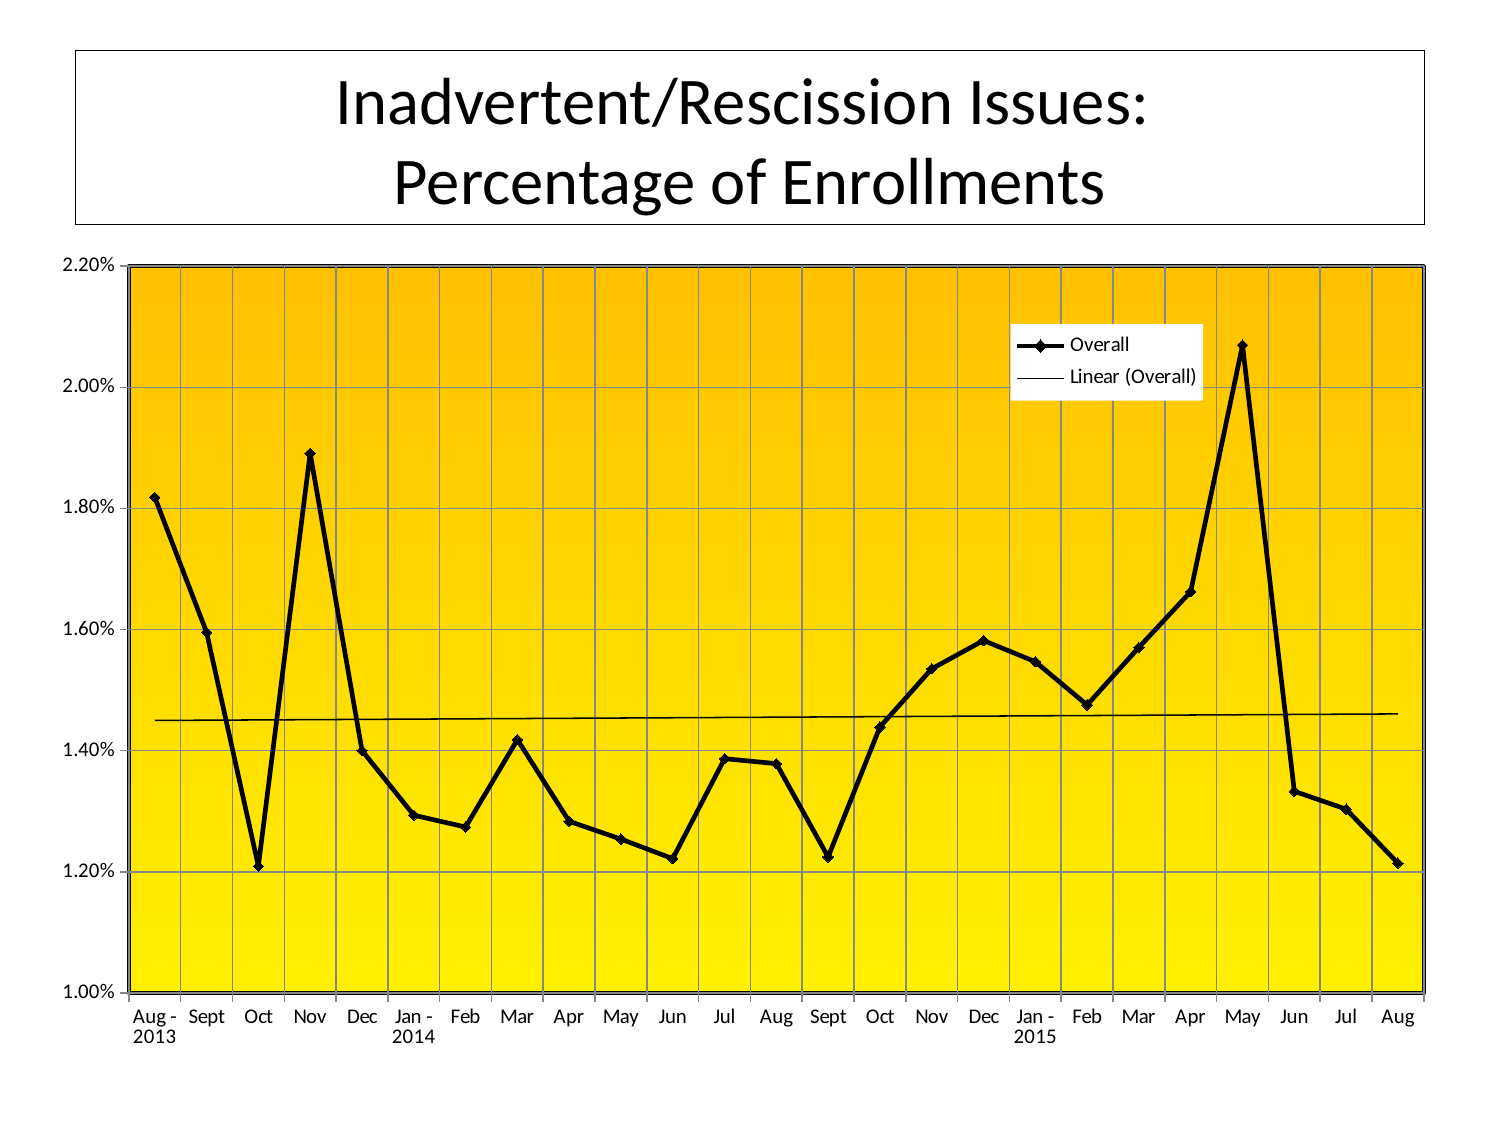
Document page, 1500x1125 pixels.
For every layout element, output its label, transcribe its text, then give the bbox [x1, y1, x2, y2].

title Inadvertent/Rescission Issues: Percentage of Enrollments [75, 50, 1425, 225]
chart [37, 237, 1448, 1076]
